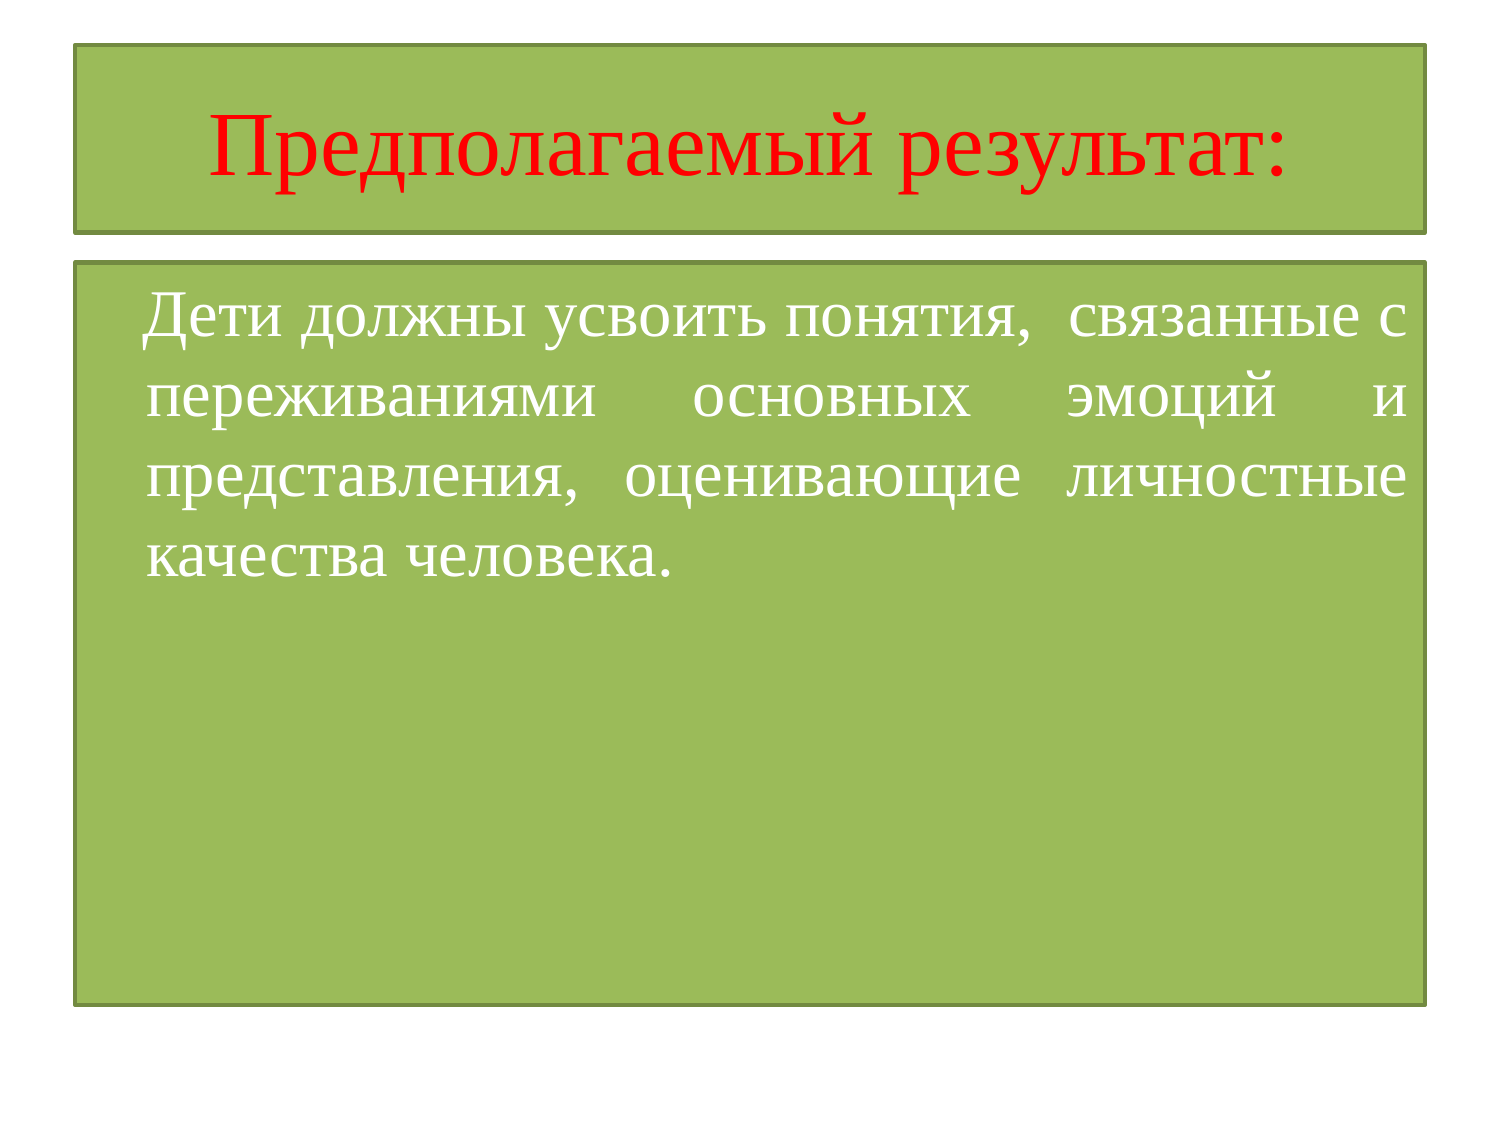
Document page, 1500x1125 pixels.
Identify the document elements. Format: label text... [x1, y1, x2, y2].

title Предполагаемый результат: [73, 43, 1427, 235]
list Дети должны усвоить понятия, связанные с переживаниями основных эмоций и представления, оценивающие личностные качества человека. [73, 260, 1427, 1007]
